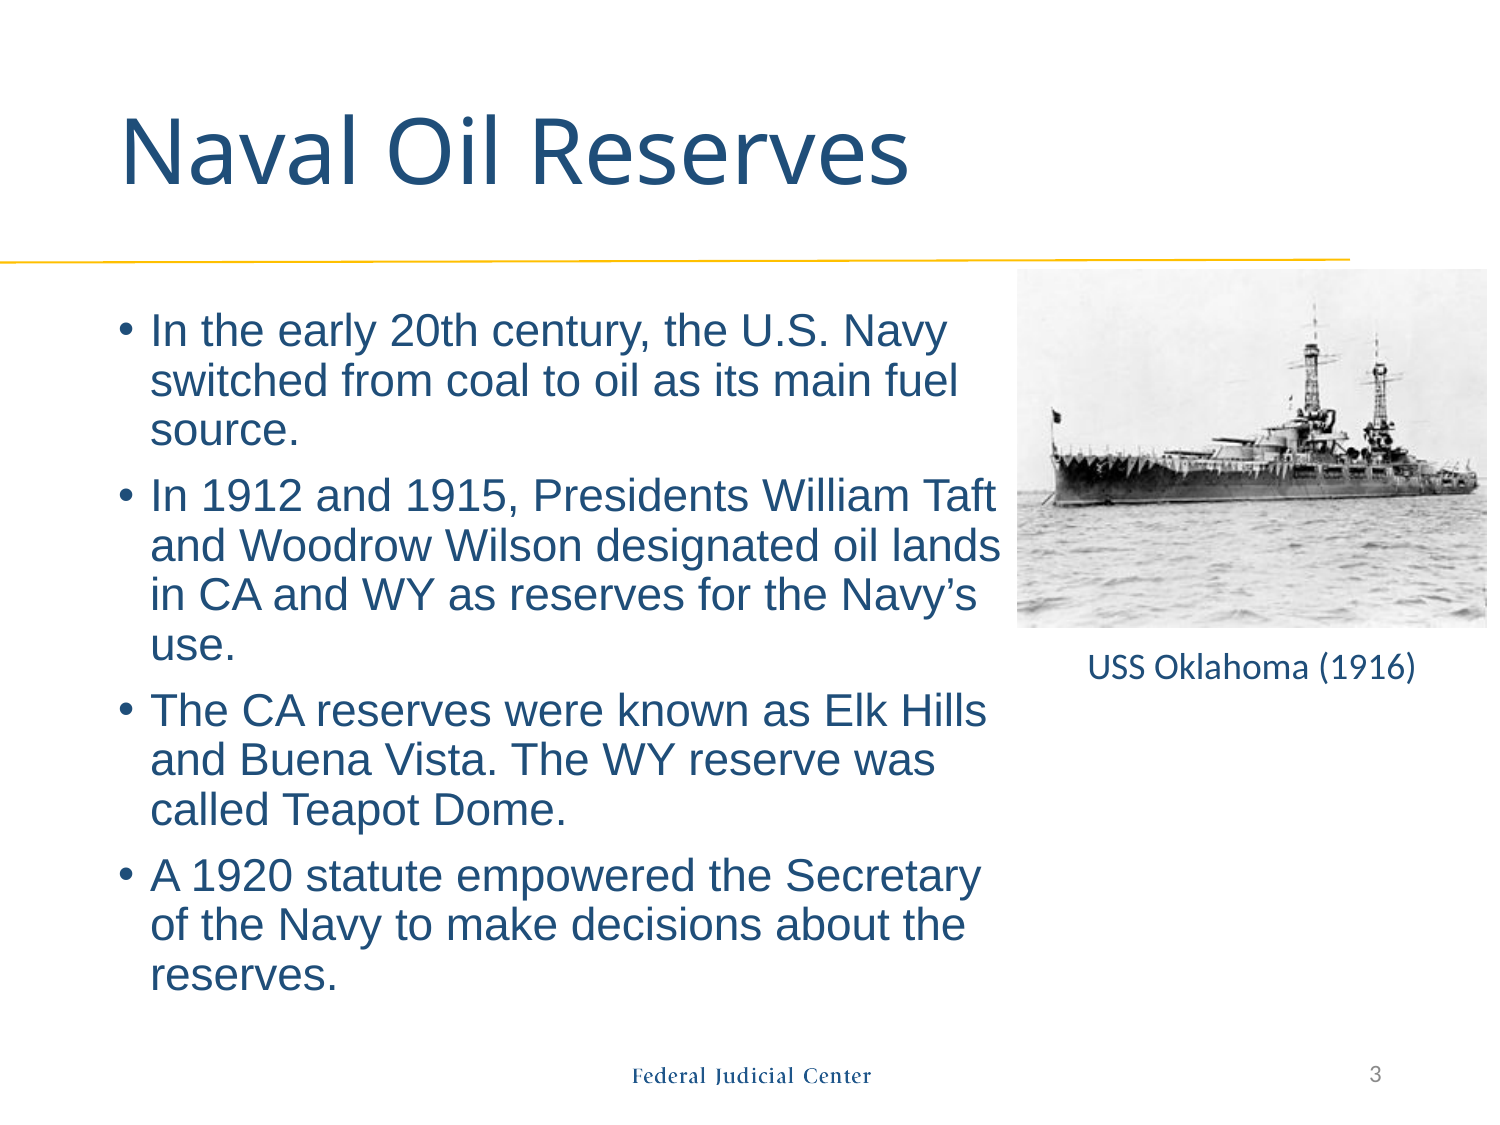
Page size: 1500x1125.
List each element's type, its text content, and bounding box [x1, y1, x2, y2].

list In the early 20th century, the U.S. Navy switched from coal to oil as its main fuel source. In 1912 and 1915, Presidents William Taft and Woodrow Wilson designated oil lands in CA and WY as reserves for the Navy’s use. The CA reserves were known as Elk Hills and Buena Vista. The WY reserve was called Teapot Dome. A 1920 statute empowered the Secretary of the Navy to make decisions about the reserves. [103, 299, 1018, 1014]
slide_number 3 [1059, 1042, 1397, 1103]
picture [1017, 269, 1487, 628]
title Naval Oil Reserves [103, 45, 1397, 264]
text_box USS Oklahoma (1916) [1072, 634, 1432, 695]
picture [627, 1061, 873, 1085]
